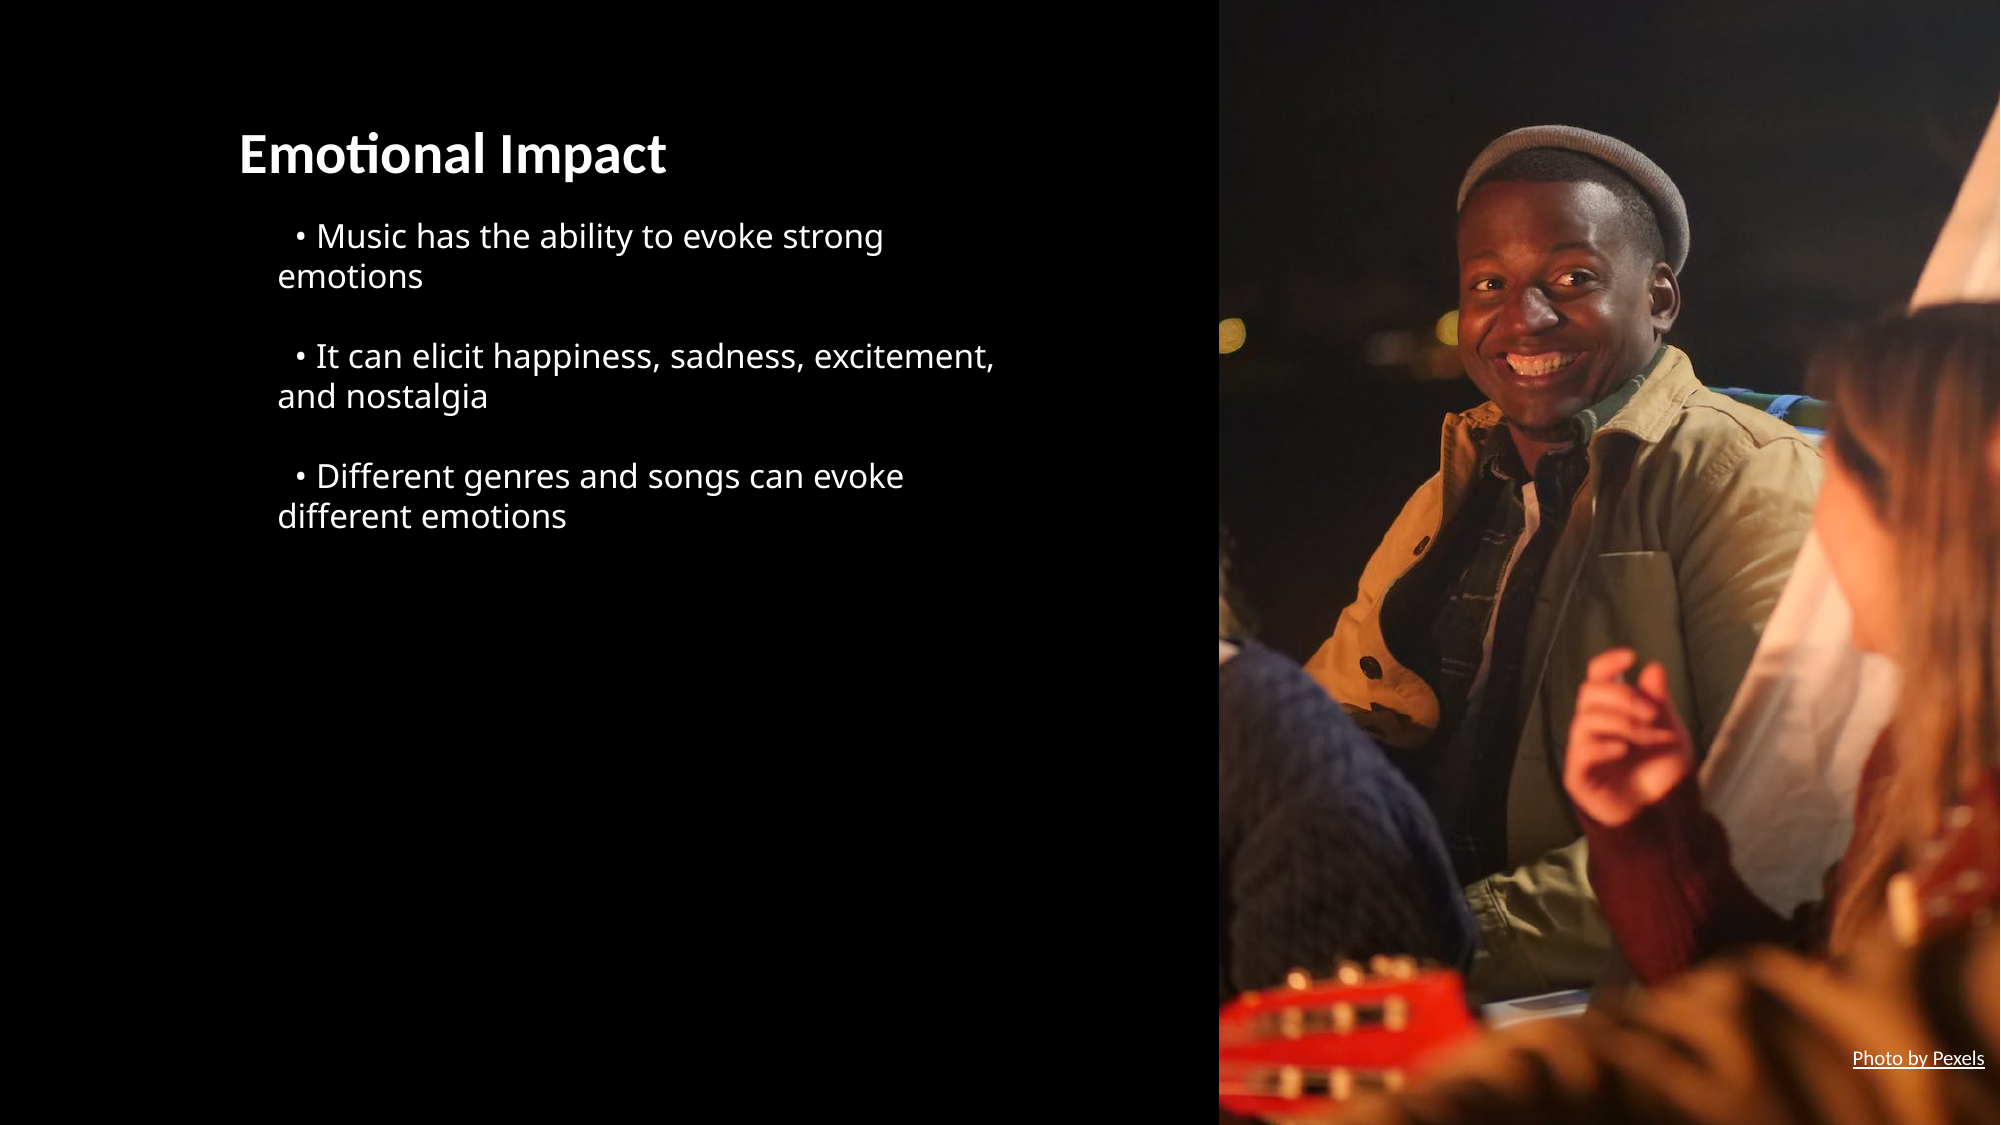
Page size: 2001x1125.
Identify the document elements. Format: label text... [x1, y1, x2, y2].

picture [1219, 0, 2000, 1125]
text_box Emotional Impact [225, 112, 1219, 188]
text_box • It can elicit happiness, sadness, excitement, and nostalgia [262, 337, 1013, 413]
text_box • Different genres and songs can evoke different emotions [262, 457, 1013, 533]
text_box • Music has the ability to evoke strong emotions [262, 217, 1013, 293]
